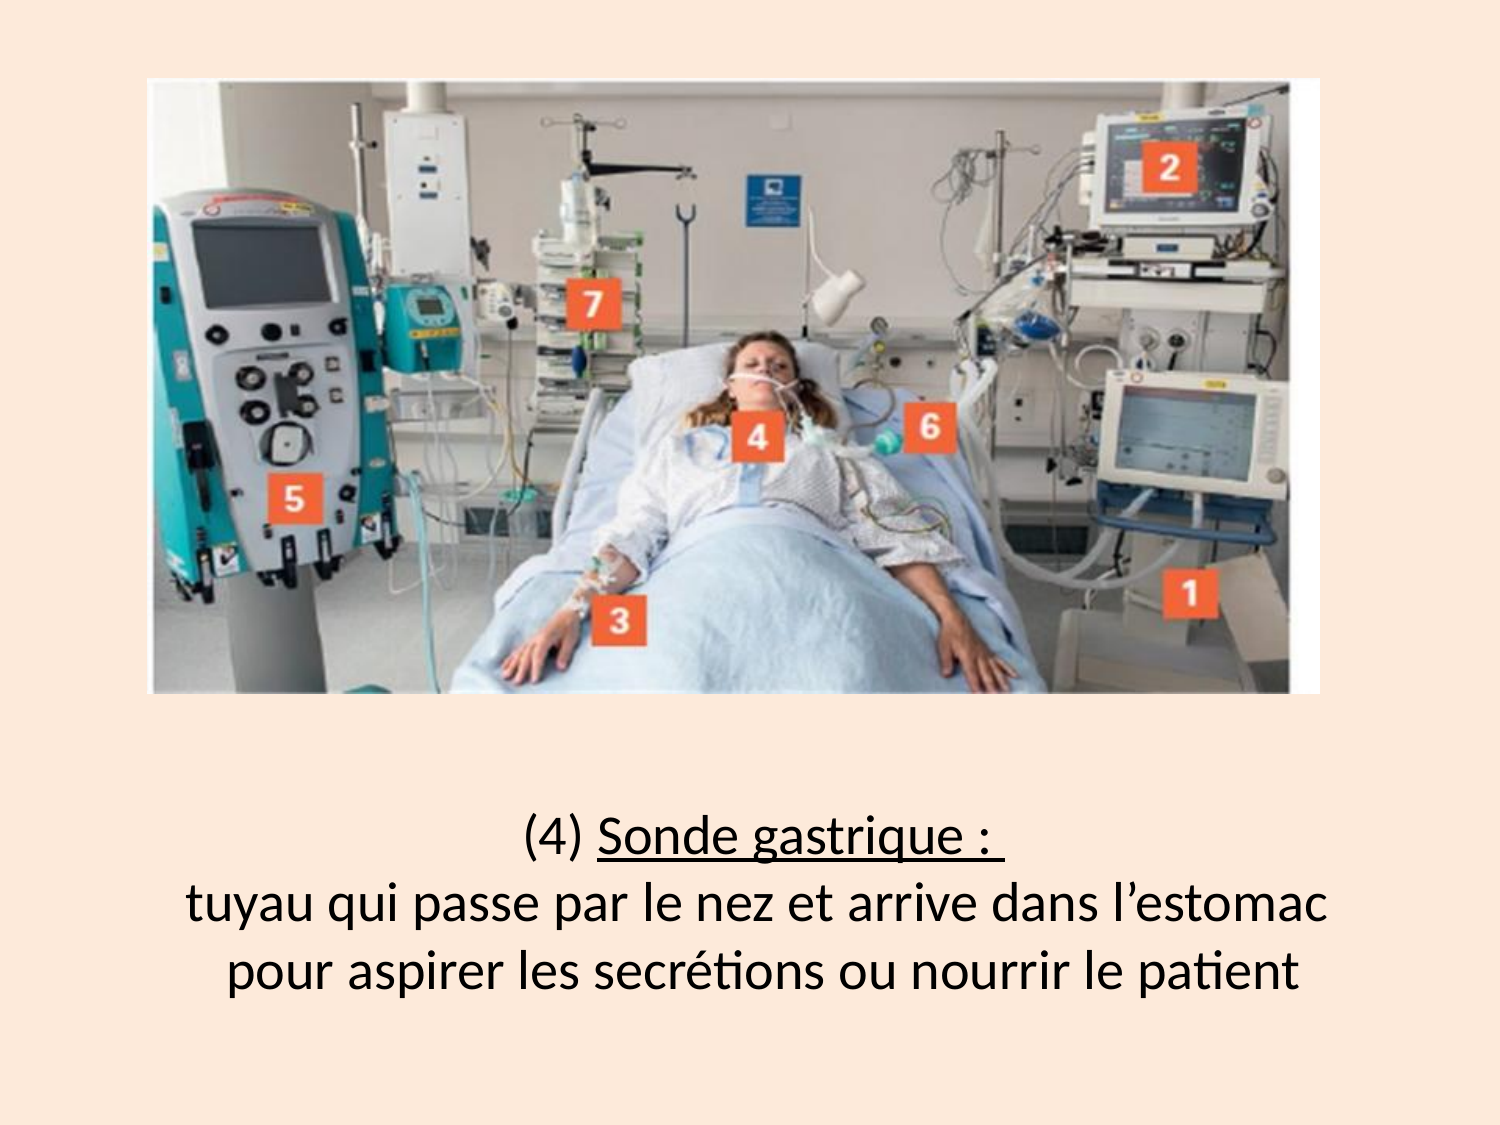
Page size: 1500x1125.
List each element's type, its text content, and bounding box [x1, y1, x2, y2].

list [147, 77, 1320, 695]
title (4) Sonde gastrique : tuyau qui passe par le nez et arrive dans l’estomac pour aspirer les secrétions ou nourrir le patient [64, 727, 1463, 1071]
